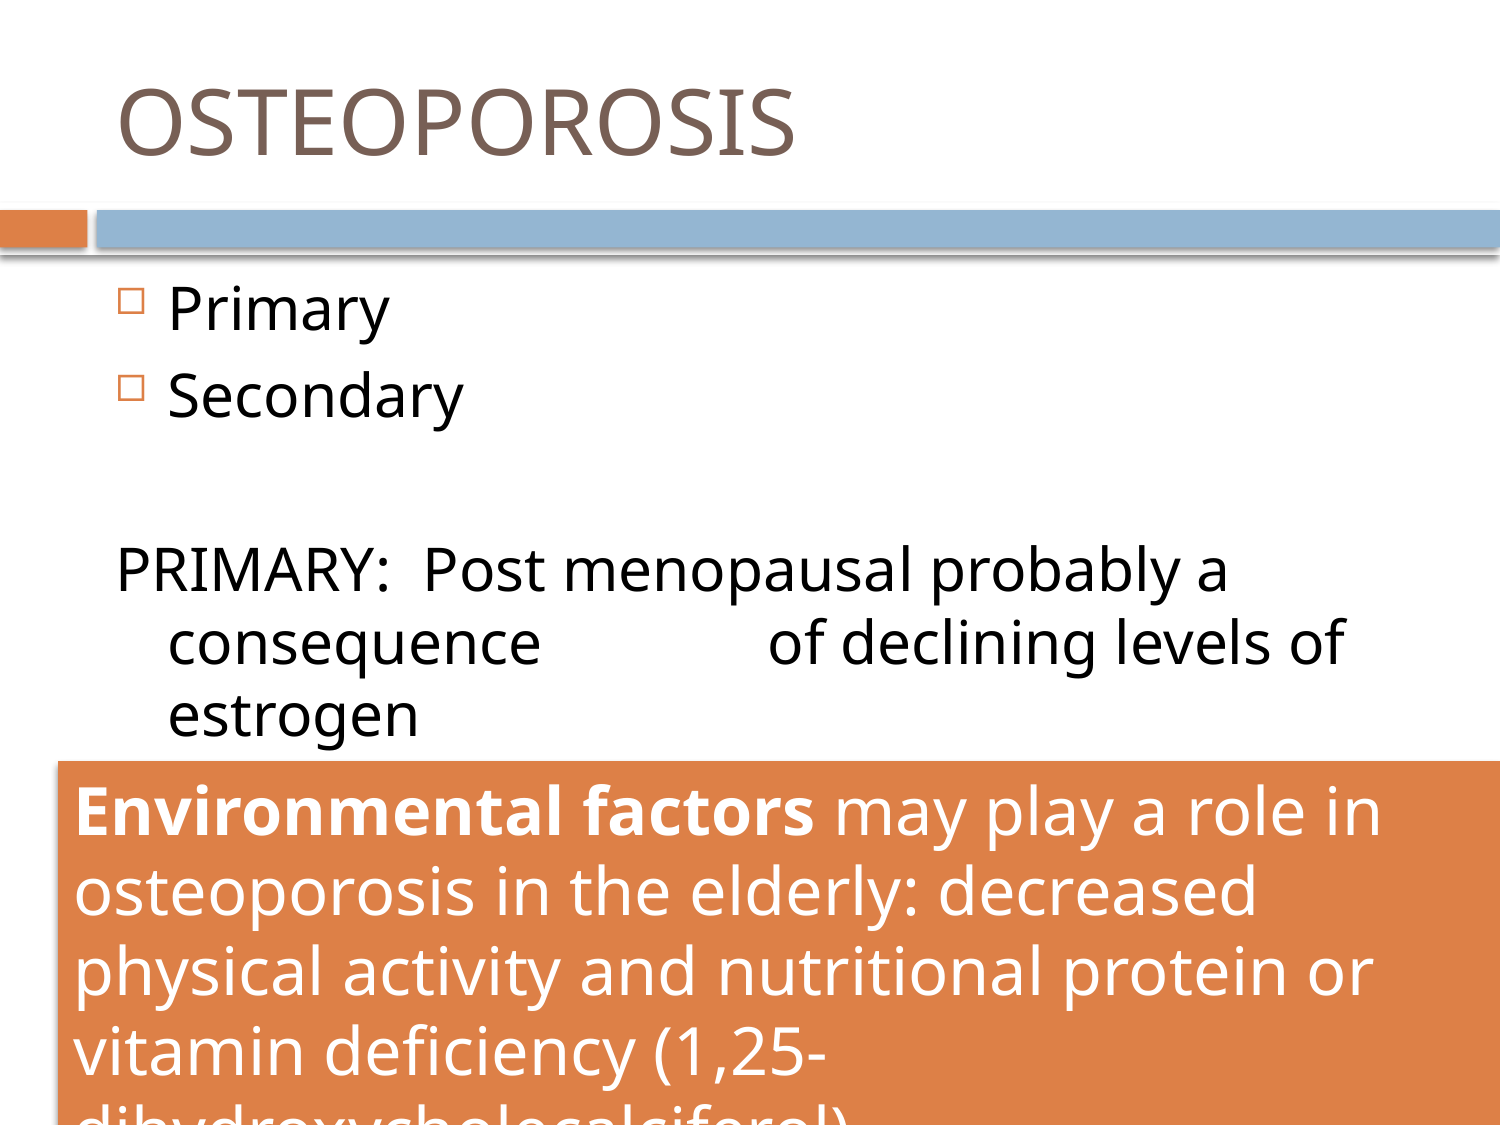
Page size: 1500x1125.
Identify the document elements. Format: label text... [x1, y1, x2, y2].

text_box Environmental factors may play a role in osteoporosis in the elderly: decreased physical activity and nutritional protein or vitamin deficiency (1,25-dihydroxycholecalciferol) [58, 761, 1500, 1125]
list Primary Secondary PRIMARY: Post menopausal probably a consequence of declining levels of estrogen Senile [100, 262, 1438, 760]
title OSTEOPOROSIS [100, 37, 1438, 200]
